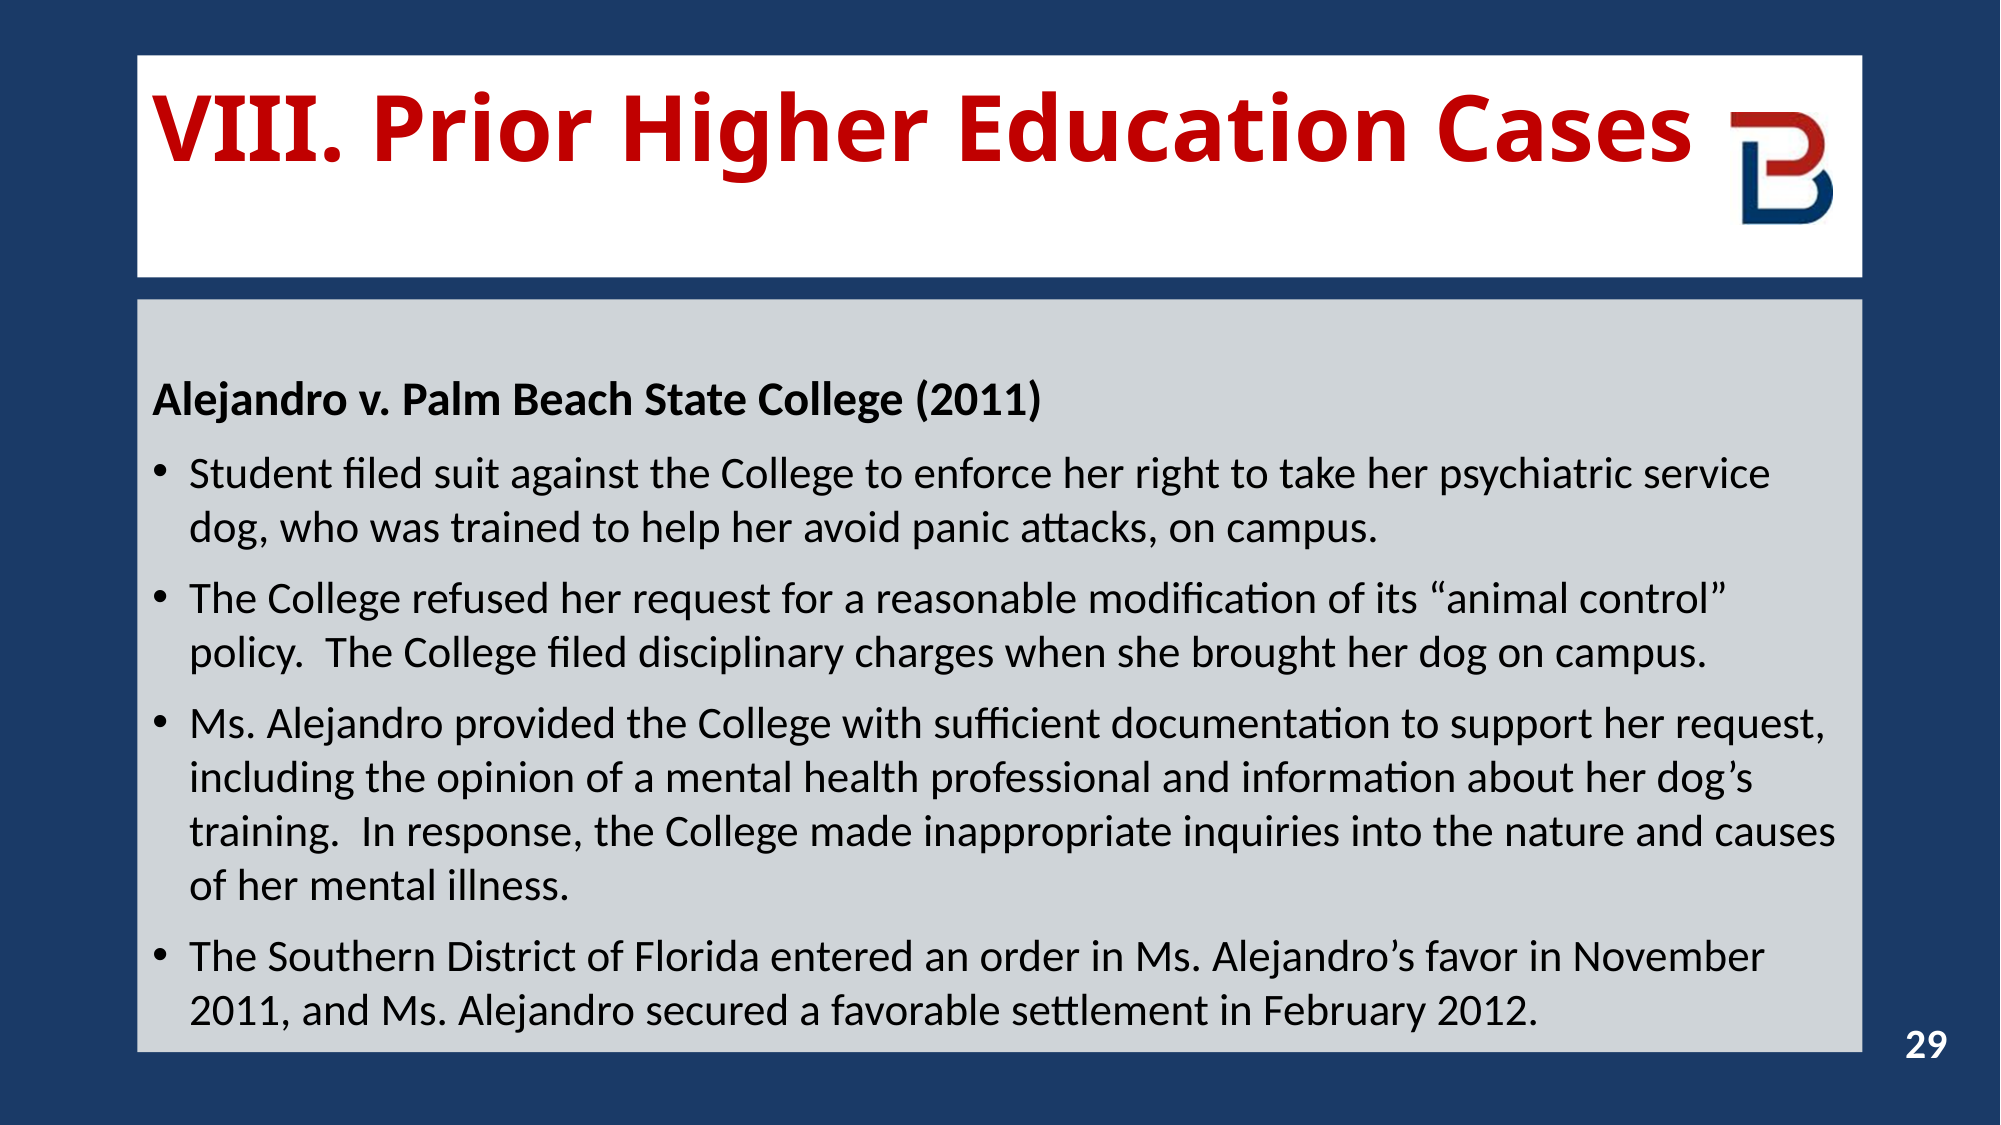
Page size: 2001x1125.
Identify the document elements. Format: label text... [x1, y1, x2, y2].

title VIII. Prior Higher Education Cases [137, 55, 1863, 278]
picture [1730, 112, 1833, 225]
list Alejandro v. Palm Beach State College (2011) Student filed suit against the College to enforce her right to take her psychiatric service dog, who was trained to help her avoid panic attacks, on campus. The College refused her request for a reasonable modification of its “animal control” policy. The College filed disciplinary charges when she brought her dog on campus. Ms. Alejandro provided the College with sufficient documentation to support her request, including the opinion of a mental health professional and information about her dog’s training. In response, the College made inappropriate inquiries into the nature and causes of her mental illness. The Southern District of Florida entered an order in Ms. Alejandro’s favor in November 2011, and Ms. Alejandro secured a favorable settlement in February 2012. [137, 299, 1863, 1053]
text_box 29 [1890, 1009, 1965, 1075]
